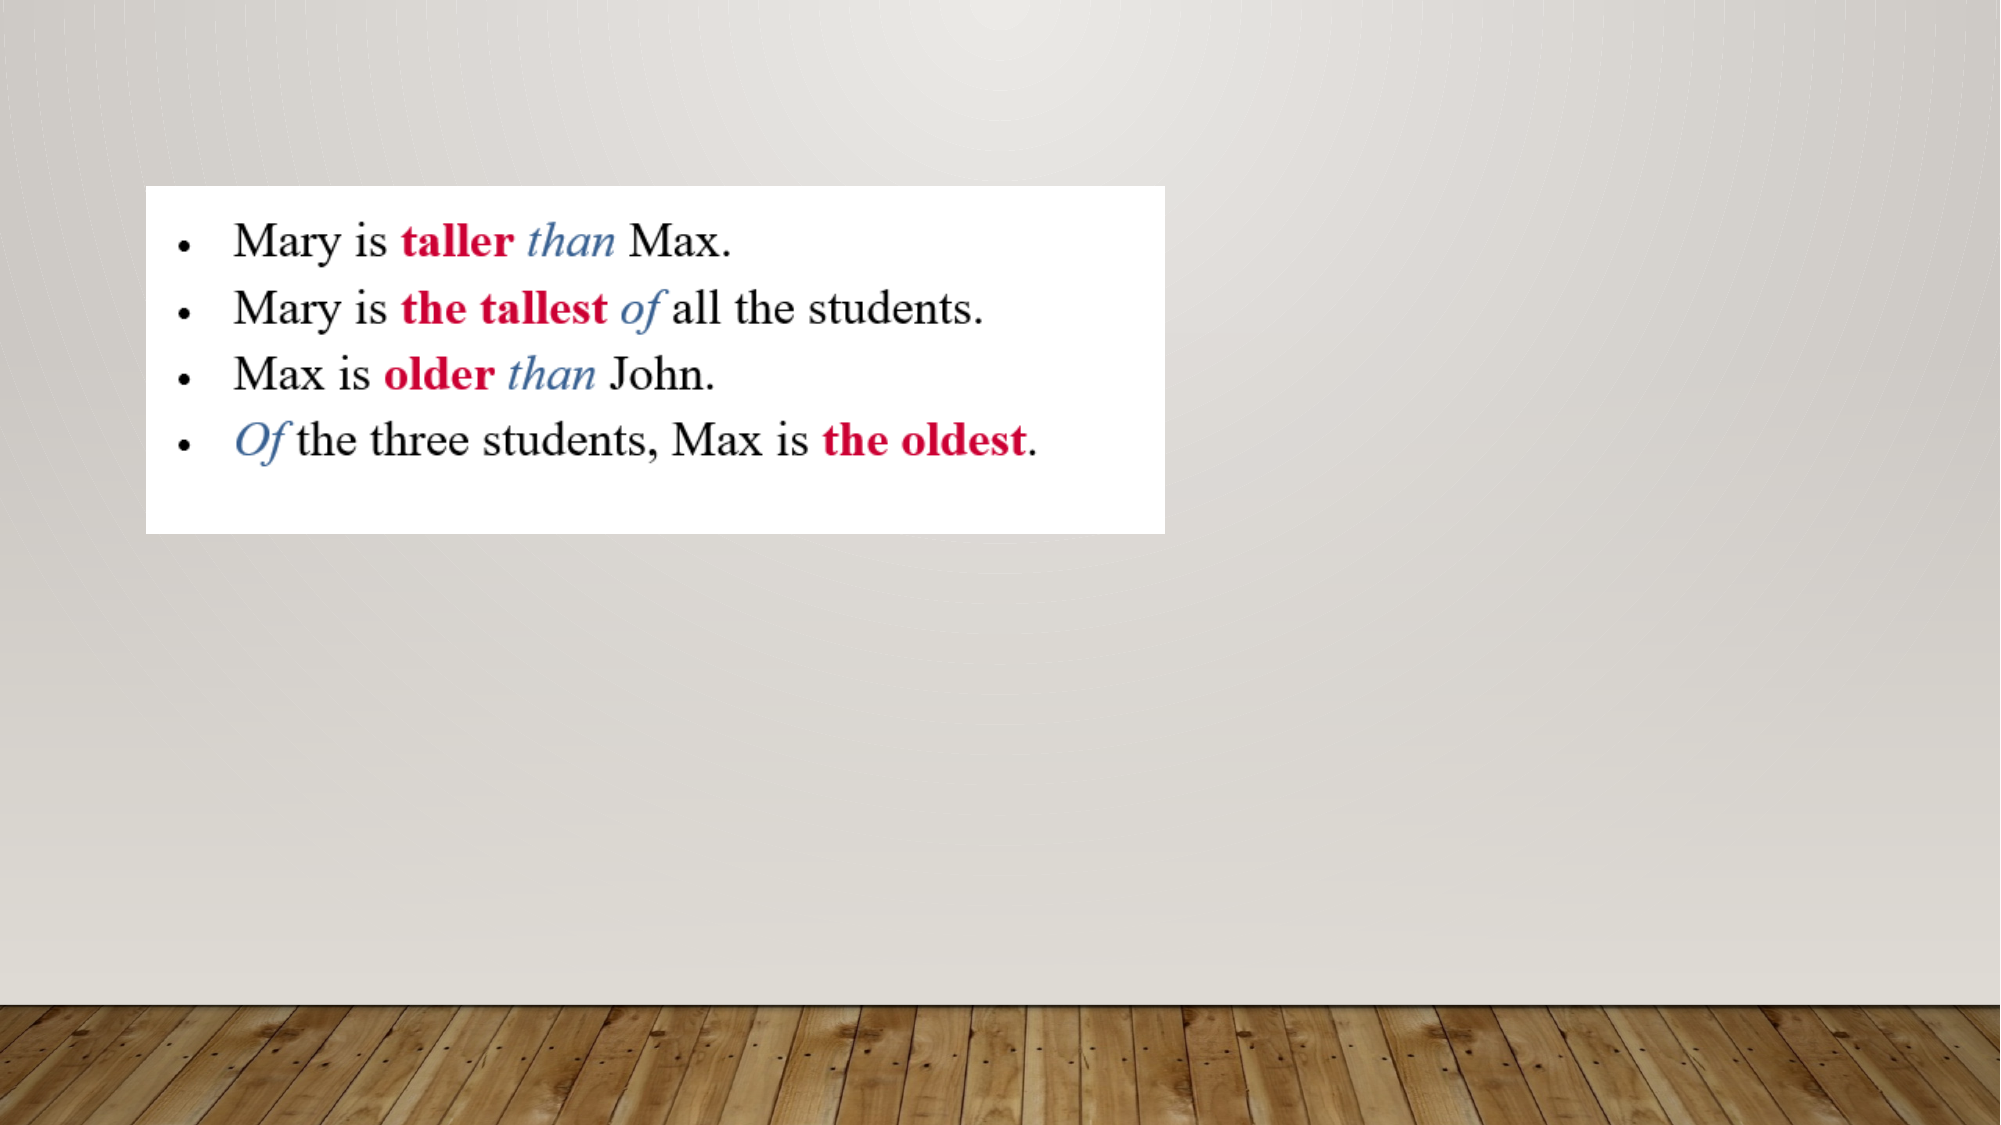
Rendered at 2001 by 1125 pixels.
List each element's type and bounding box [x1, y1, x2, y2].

picture [0, 1005, 2000, 1125]
picture [146, 185, 1165, 534]
